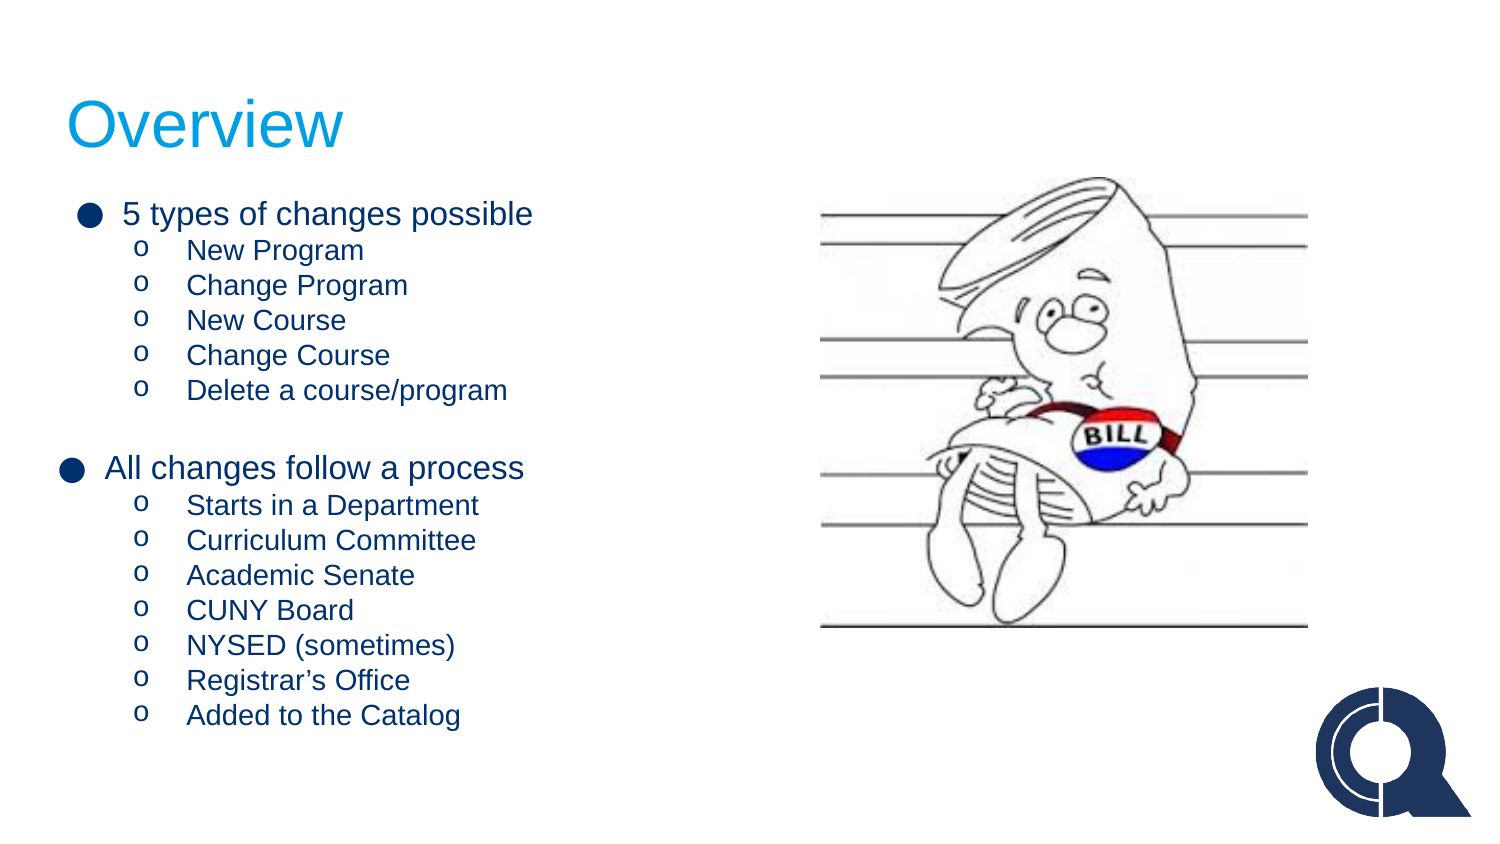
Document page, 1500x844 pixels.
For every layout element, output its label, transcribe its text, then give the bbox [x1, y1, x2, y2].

picture [819, 177, 1308, 628]
title Overview [51, 39, 1449, 177]
picture [1307, 666, 1477, 837]
list 5 types of changes possible New Program Change Program New Course Change Course Delete a course/program All changes follow a process Starts in a Department Curriculum Committee Academic Senate CUNY Board NYSED (sometimes) Registrar’s Office Added to the Catalog [39, 176, 1438, 804]
